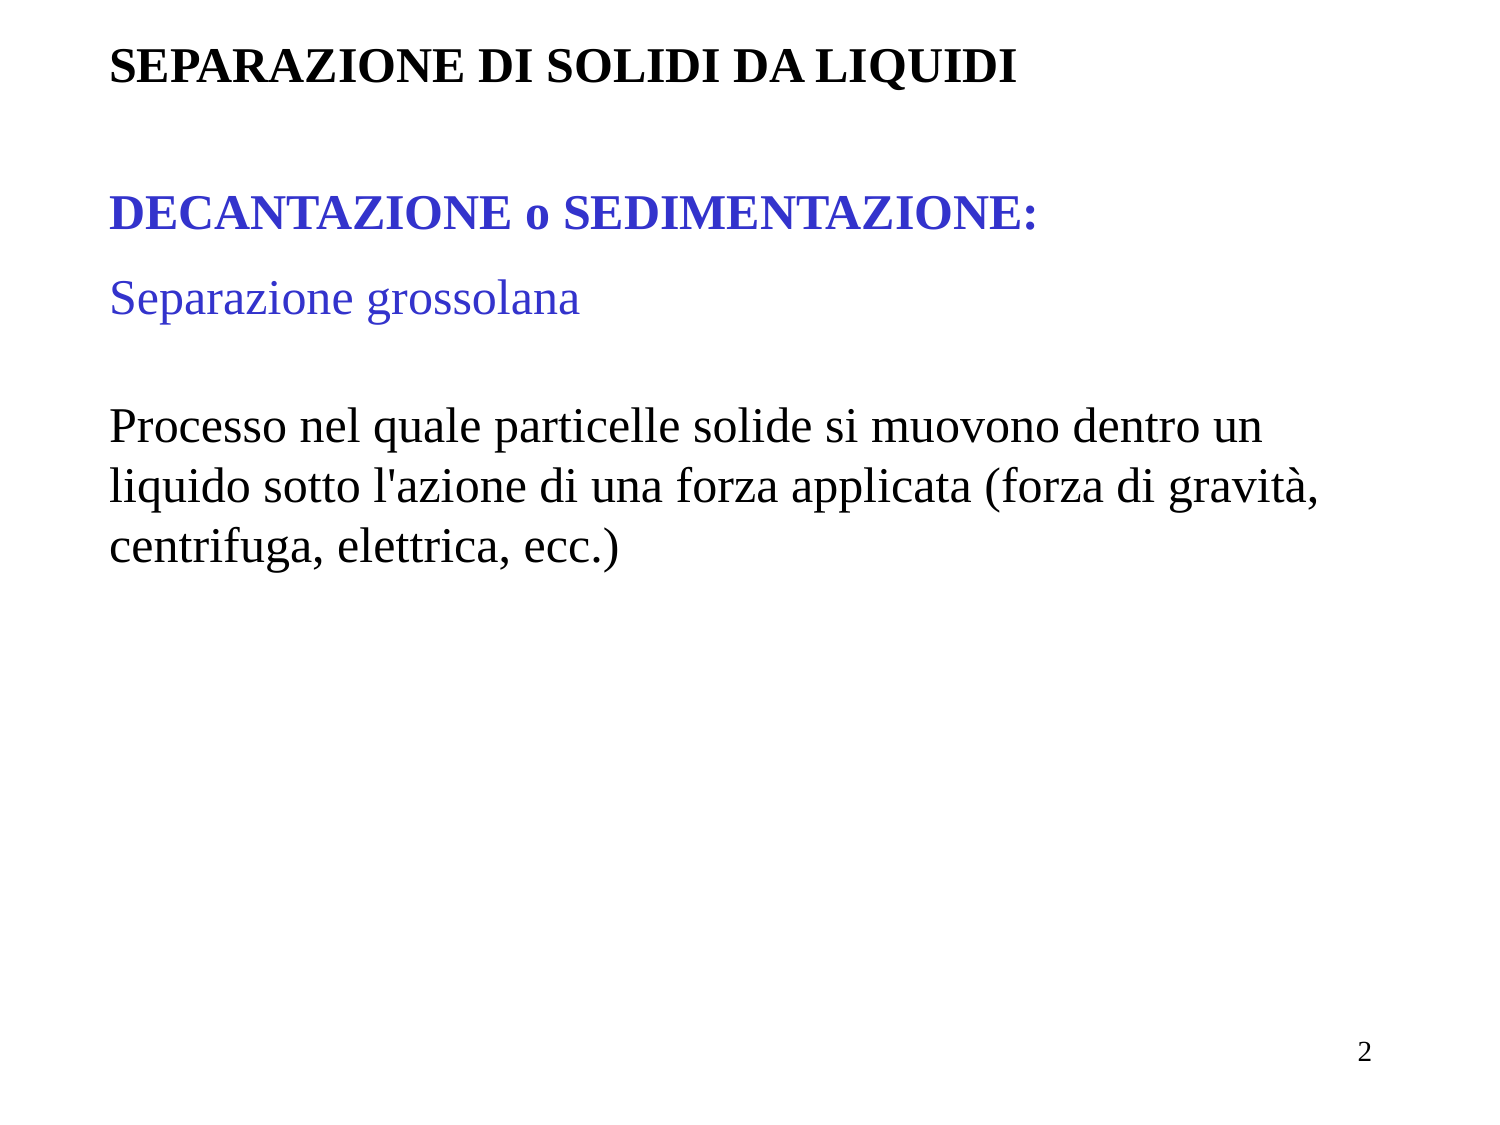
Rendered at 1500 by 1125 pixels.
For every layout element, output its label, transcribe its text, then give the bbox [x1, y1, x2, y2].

text_box DECANTAZIONE o SEDIMENTAZIONE: Separazione grossolana [94, 172, 1430, 332]
slide_number 2 [1074, 1024, 1388, 1101]
text_box Processo nel quale particelle solide si muovono dentro un liquido sotto l'azione di una forza applicata (forza di gravità, centrifuga, elettrica, ecc.) [94, 385, 1370, 580]
text_box SEPARAZIONE DI SOLIDI DA LIQUIDI [94, 24, 1123, 100]
